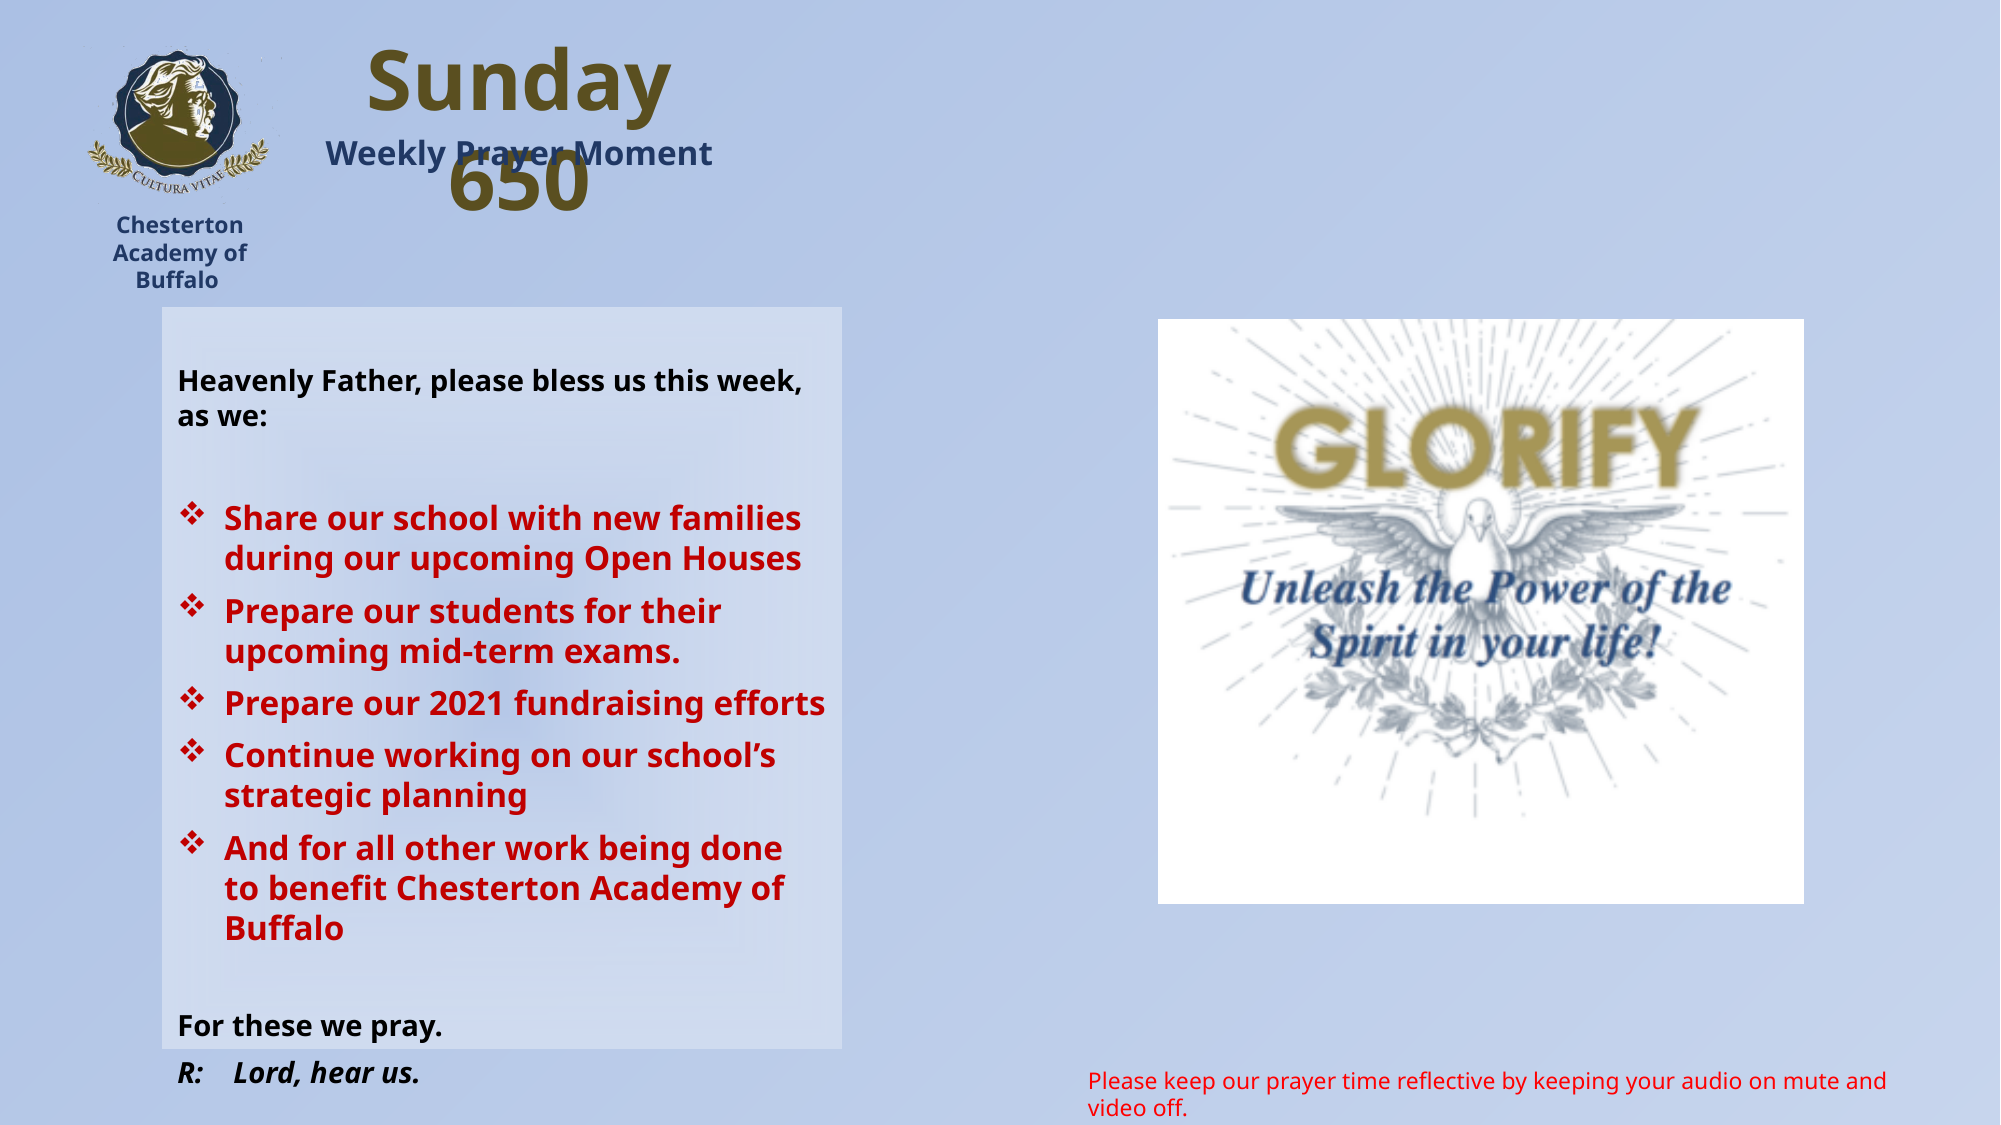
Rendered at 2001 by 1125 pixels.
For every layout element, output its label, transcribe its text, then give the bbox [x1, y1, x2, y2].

picture [1158, 319, 1804, 904]
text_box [56, 20, 736, 274]
text_box Please keep our prayer time reflective by keeping your audio on mute and video off. [1073, 1058, 1918, 1125]
text_box Heavenly Father, please bless us this week, as we: Share our school with new families during our upcoming Open Houses Prepare our students for their upcoming mid-term exams. Prepare our 2021 fundraising efforts Continue working on our school’s strategic planning And for all other work being done to benefit Chesterton Academy of Buffalo For these we pray. R: Lord, hear us. [162, 307, 842, 1050]
